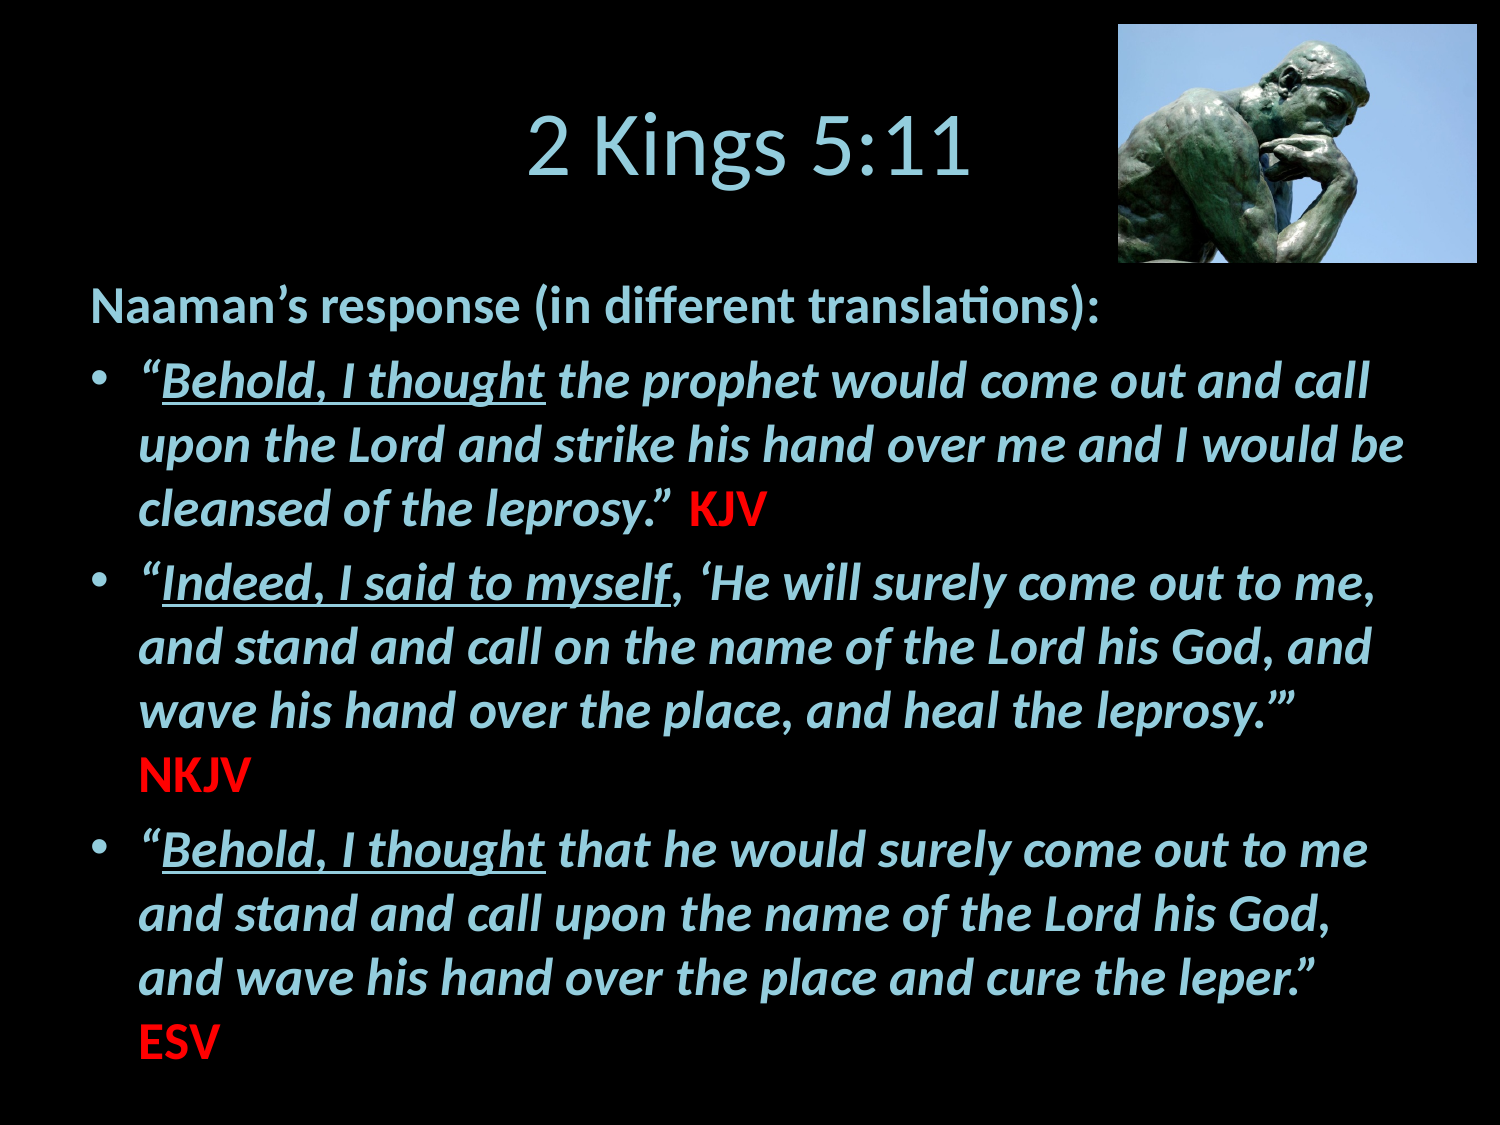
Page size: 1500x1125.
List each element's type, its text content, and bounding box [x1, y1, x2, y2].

list Naaman’s response (in different translations): “Behold, I thought the prophet would come out and call upon the Lord and strike his hand over me and I would be cleansed of the leprosy.” KJV “Indeed, I said to myself, ‘He will surely come out to me, and stand and call on the name of the Lord his God, and wave his hand over the place, and heal the leprosy.’” NKJV “Behold, I thought that he would surely come out to me and stand and call upon the name of the Lord his God, and wave his hand over the place and cure the leper.” ESV [75, 262, 1425, 1080]
title 2 Kings 5:11 [75, 45, 1113, 233]
picture [1118, 24, 1478, 263]
